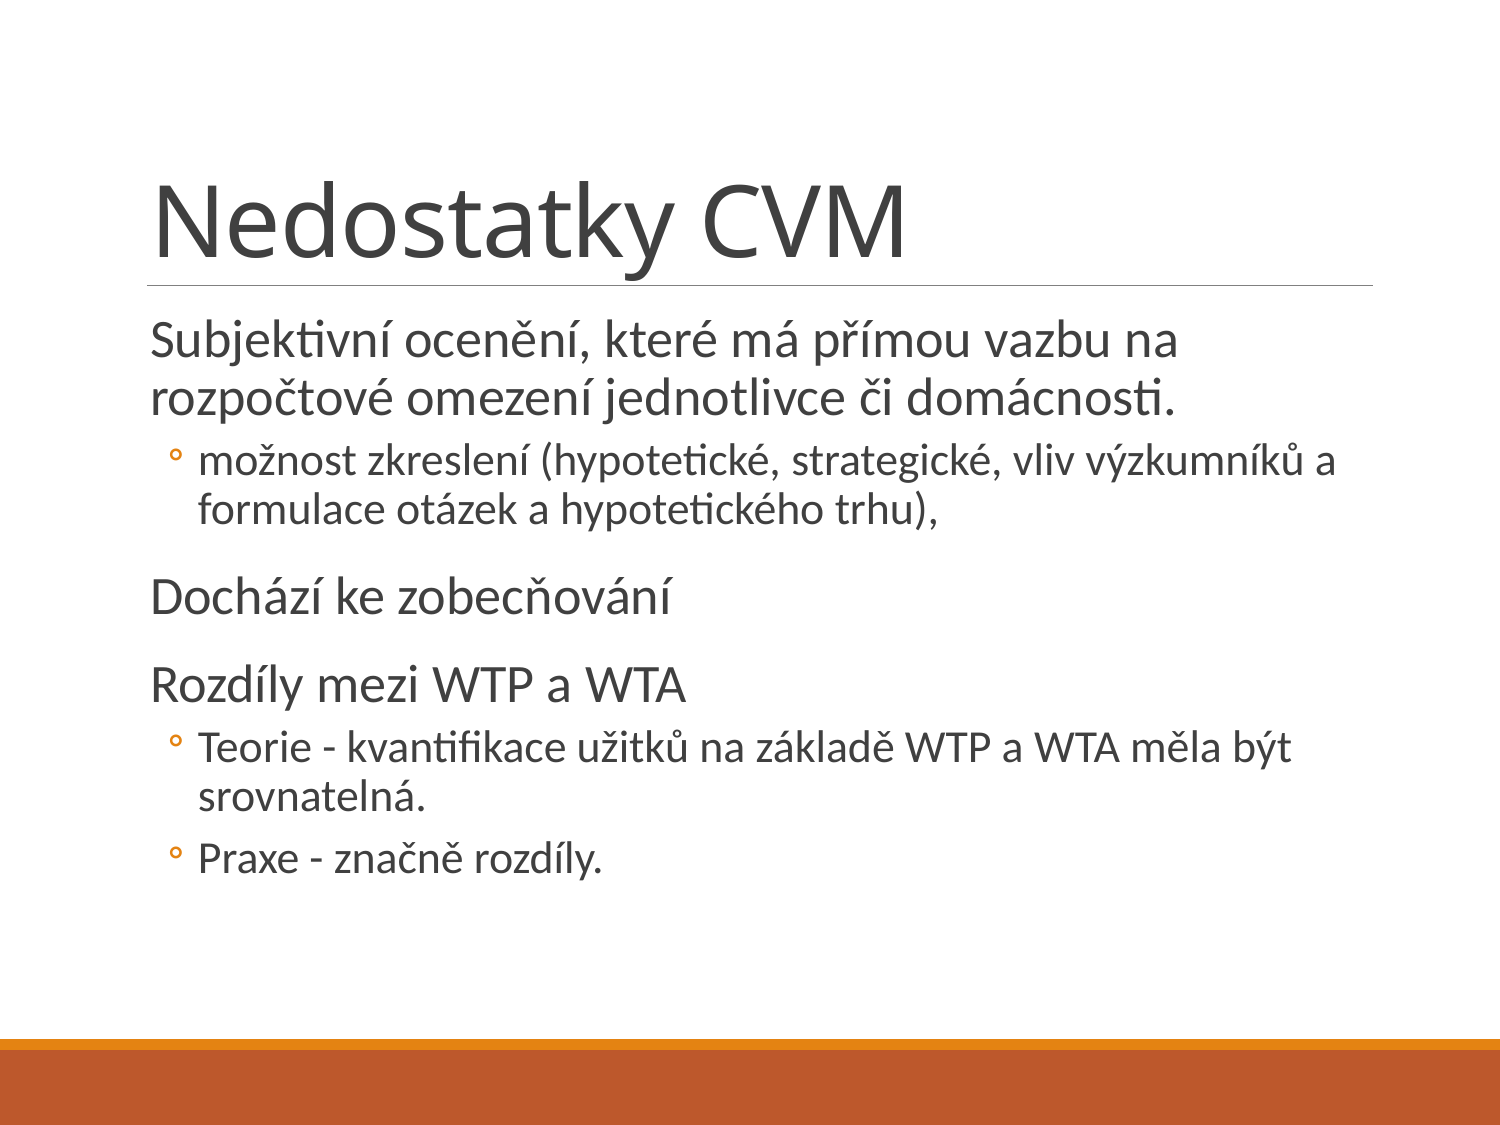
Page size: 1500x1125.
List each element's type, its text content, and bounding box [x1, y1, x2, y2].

list Subjektivní ocenění, které má přímou vazbu na rozpočtové omezení jednotlivce či domácnosti. možnost zkreslení (hypotetické, strategické, vliv výzkumníků a formulace otázek a hypotetického trhu), Dochází ke zobecňování Rozdíly mezi WTP a WTA Teorie - kvantifikace užitků na základě WTP a WTA měla být srovnatelná. Praxe - značně rozdíly. [135, 302, 1373, 963]
title Nedostatky CVM [135, 47, 1373, 285]
